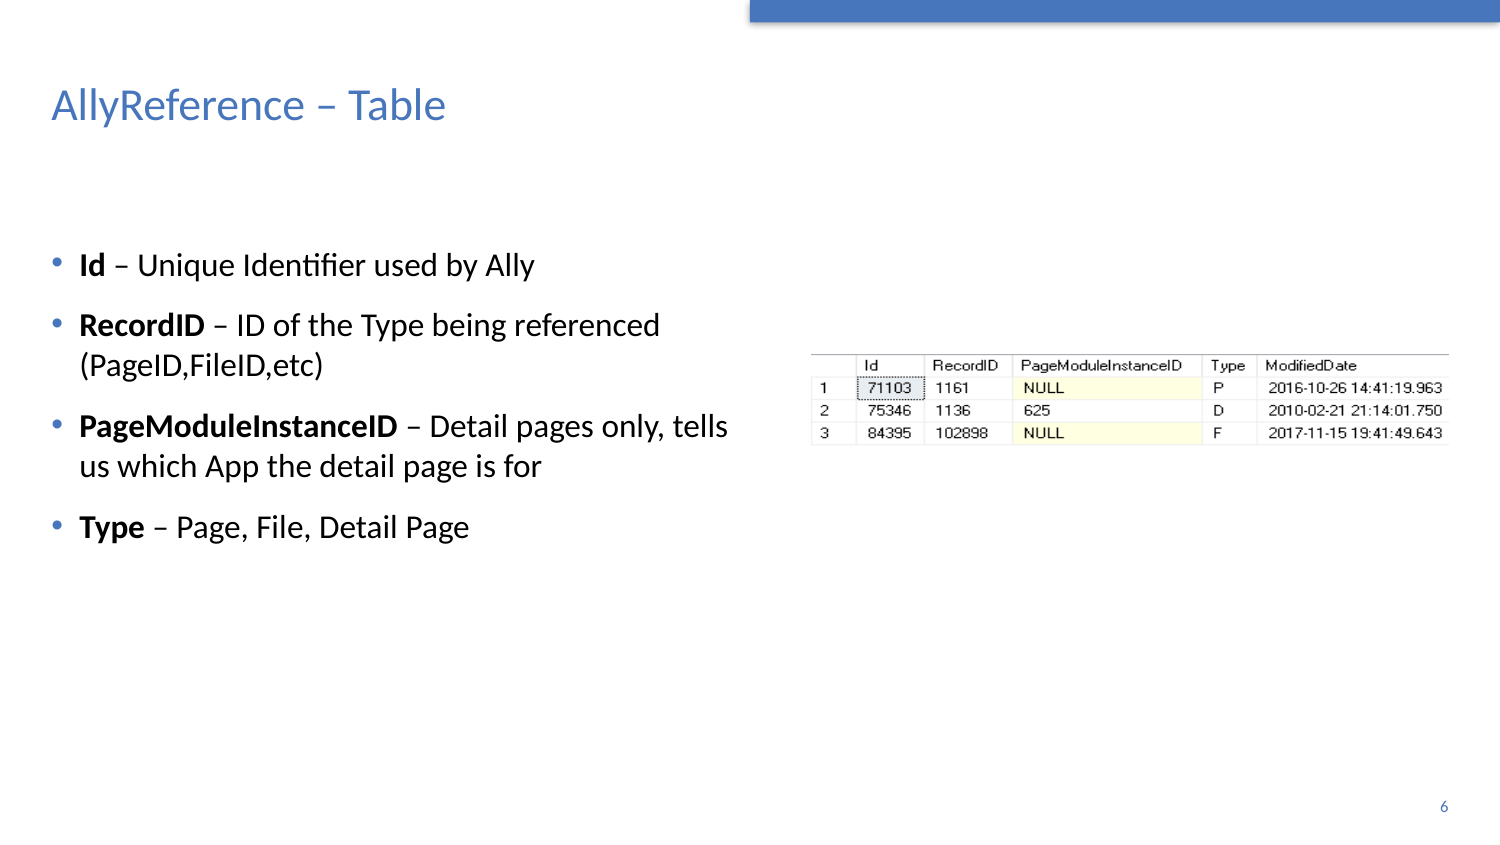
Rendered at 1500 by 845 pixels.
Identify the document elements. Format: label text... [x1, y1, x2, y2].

list Id – Unique Identifier used by Ally RecordID – ID of the Type being referenced (PageID,FileID,etc) PageModuleInstanceID – Detail pages only, tells us which App the detail page is for Type – Page, File, Detail Page [51, 242, 733, 655]
picture [810, 354, 1449, 449]
title AllyReference – Table [51, 35, 1449, 130]
